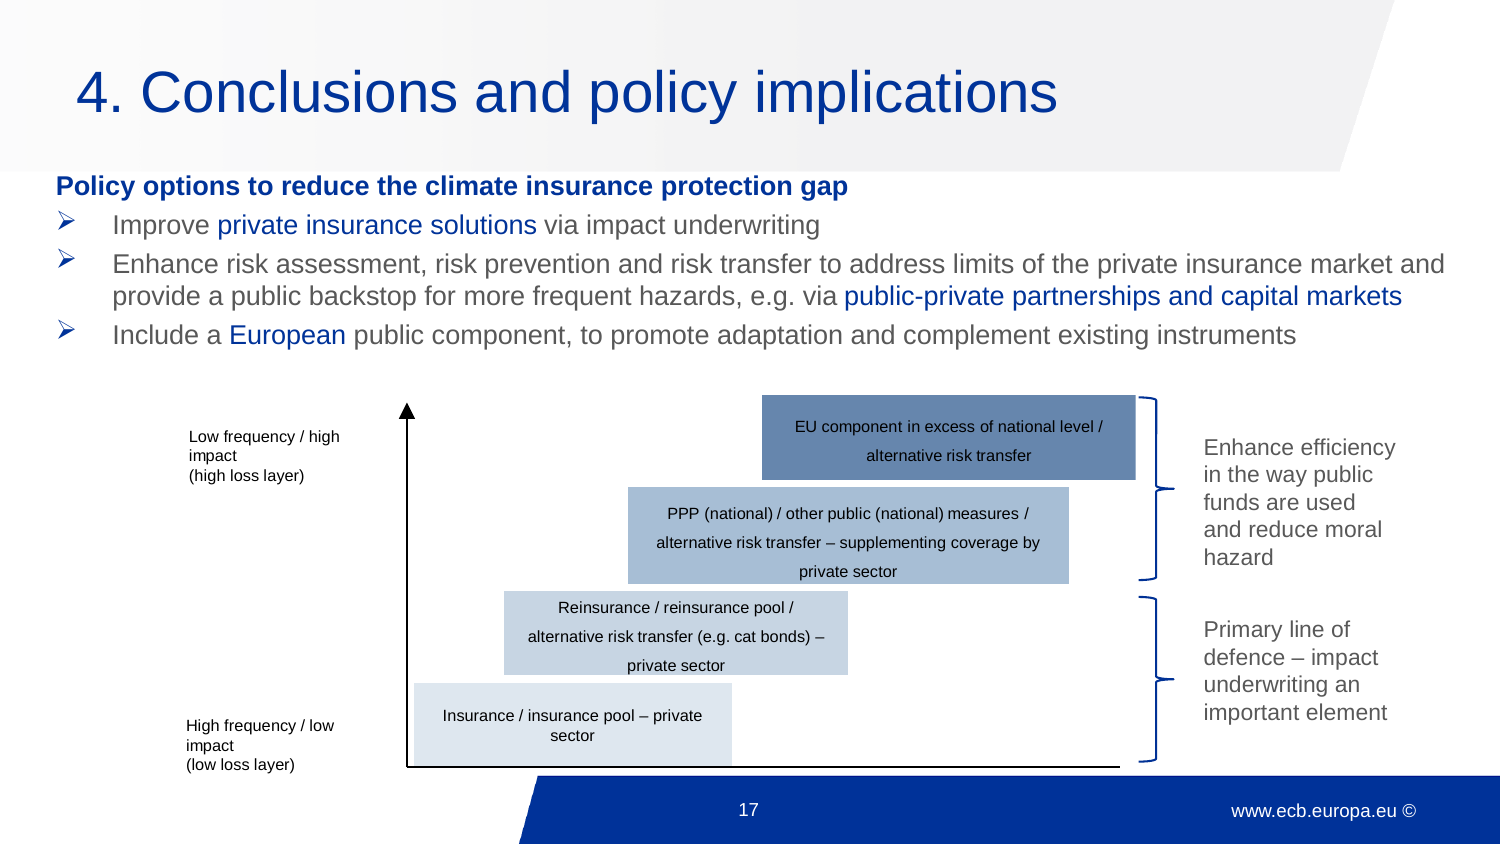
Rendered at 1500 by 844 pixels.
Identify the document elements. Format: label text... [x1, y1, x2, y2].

text_box Primary line of defence – impact underwriting an important element [1188, 607, 1413, 732]
picture [0, 0, 1500, 844]
text_box Enhance efficiency in the way public funds are used and reduce moral hazard [1188, 425, 1413, 578]
slide_number 17 [714, 796, 783, 820]
text_box 4. Conclusions and policy implications [76, 67, 1455, 172]
list Policy options to reduce the climate insurance protection gap Improve private insurance solutions via impact underwriting Enhance risk assessment, risk prevention and risk transfer to address limits of the private insurance market and provide a public backstop for more frequent hazards, e.g. via public-private partnerships and capital markets Include a European public component, to promote adaptation and complement existing instruments [55, 168, 1461, 396]
text_box [1141, 396, 1175, 581]
text_box [1141, 596, 1175, 763]
